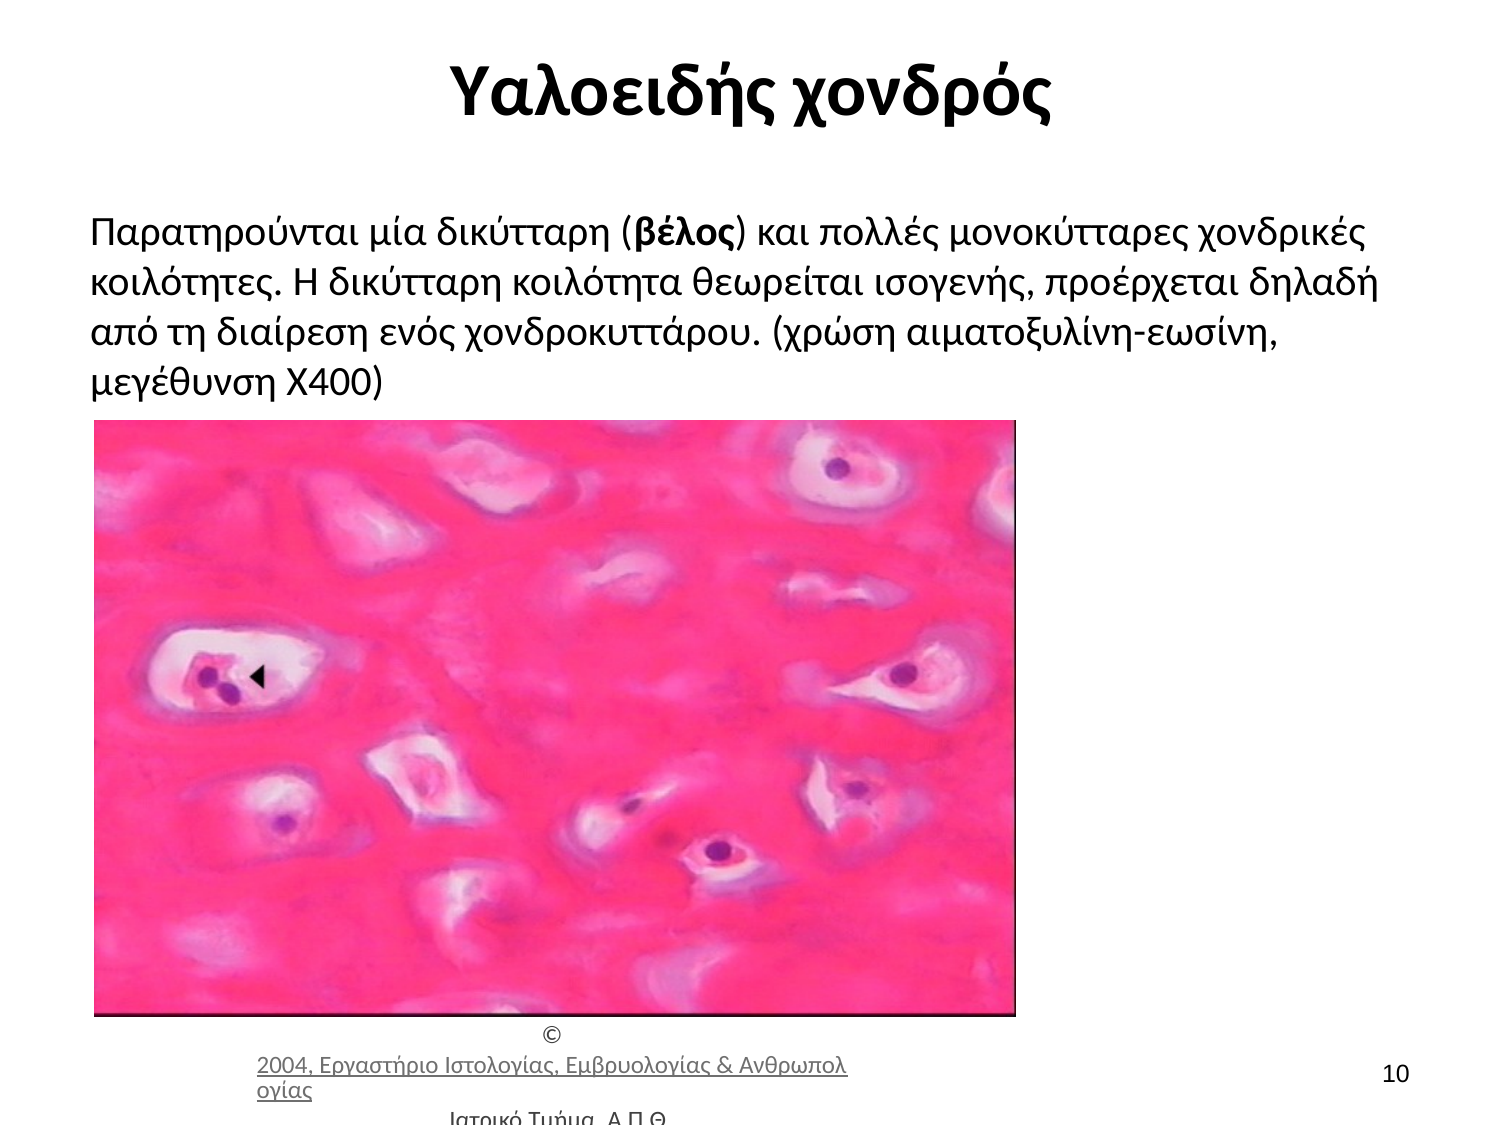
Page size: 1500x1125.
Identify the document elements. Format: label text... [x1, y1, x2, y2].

text_box © 2004, Εργαστήριο Ιστολογίας, Εμβρυολογίας & Ανθρωπολογίας, Ιατρικό Τμήμα, Α.Π.Θ. [241, 1025, 868, 1116]
list Παρατηρούνται μία δικύτταρη (βέλος) και πολλές μονοκύτταρες χονδρικές κοιλότητες. Η δικύτταρη κοιλότητα θεωρείται ισογενής, προέρχεται δηλαδή από τη διαίρεση ενός χονδροκυττάρου. (χρώση αιματοξυλίνη-εωσίνη, μεγέθυνση Χ400) [75, 196, 1425, 1024]
slide_number 9 [1074, 1042, 1425, 1103]
picture [93, 420, 1016, 1017]
title Υαλοειδής χονδρός [76, 19, 1427, 169]
